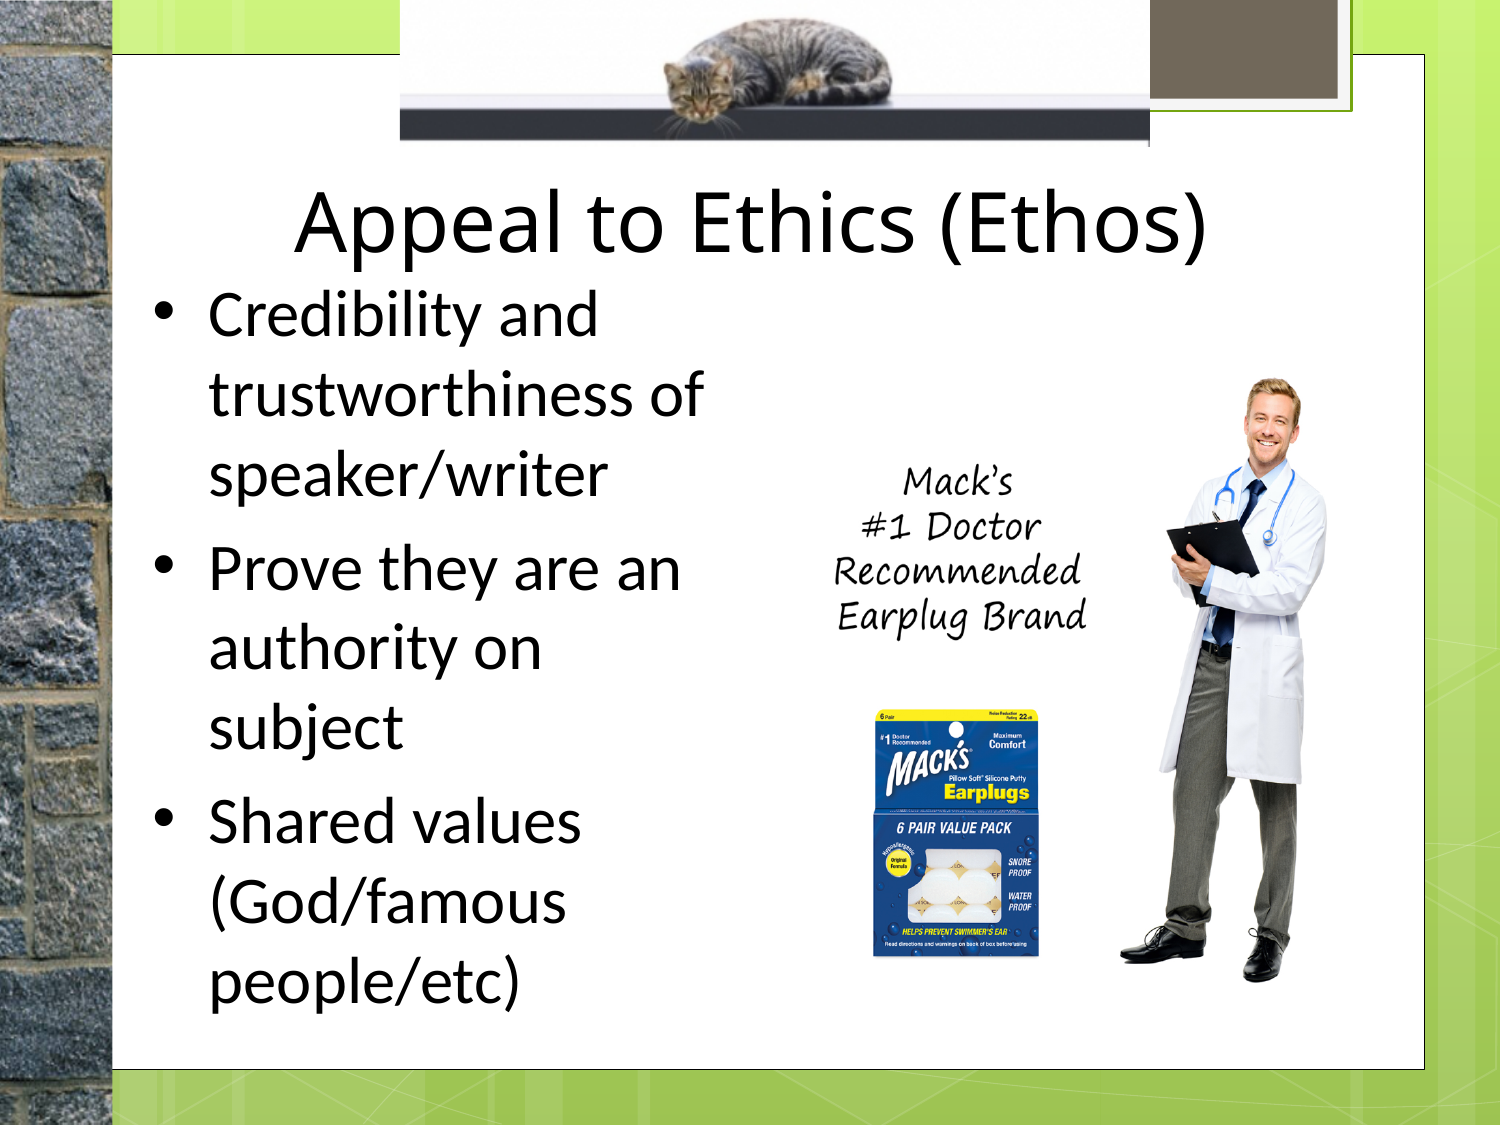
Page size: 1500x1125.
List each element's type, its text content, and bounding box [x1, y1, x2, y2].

title Appeal to Ethics (Ethos) [174, 125, 1328, 313]
text_box [0, 0, 113, 1125]
text_box [399, 0, 1150, 147]
picture [774, 362, 1348, 1001]
list Credibility and trustworthiness of speaker/writer Prove they are an authority on subject Shared values (God/famous people/etc) [137, 262, 738, 1005]
